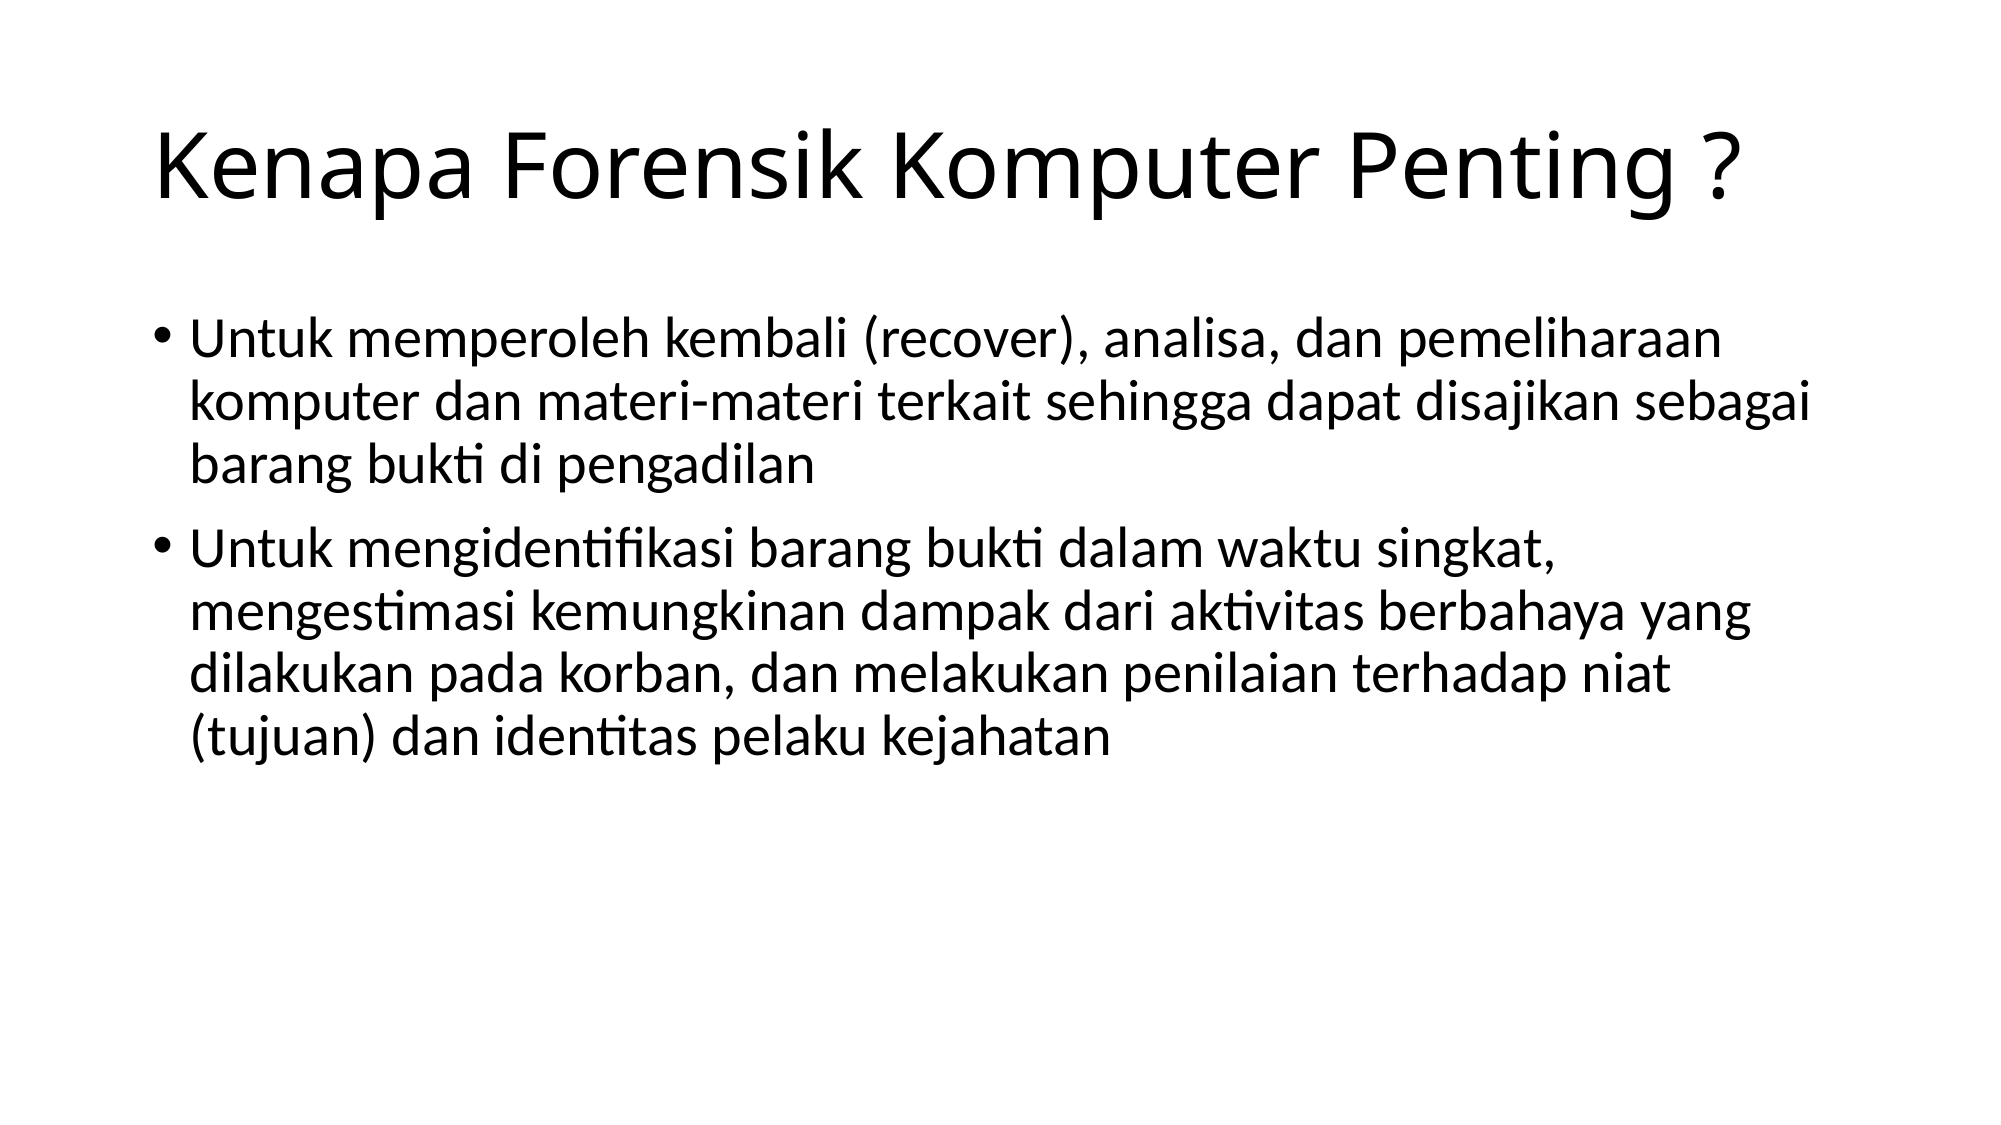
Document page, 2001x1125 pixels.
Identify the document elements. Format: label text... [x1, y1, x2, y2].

title Kenapa Forensik Komputer Penting ? [137, 59, 1863, 278]
list Untuk memperoleh kembali (recover), analisa, dan pemeliharaan komputer dan materi-materi terkait sehingga dapat disajikan sebagai barang bukti di pengadilan Untuk mengidentifikasi barang bukti dalam waktu singkat, mengestimasi kemungkinan dampak dari aktivitas berbahaya yang dilakukan pada korban, dan melakukan penilaian terhadap niat (tujuan) dan identitas pelaku kejahatan [137, 299, 1863, 1014]
